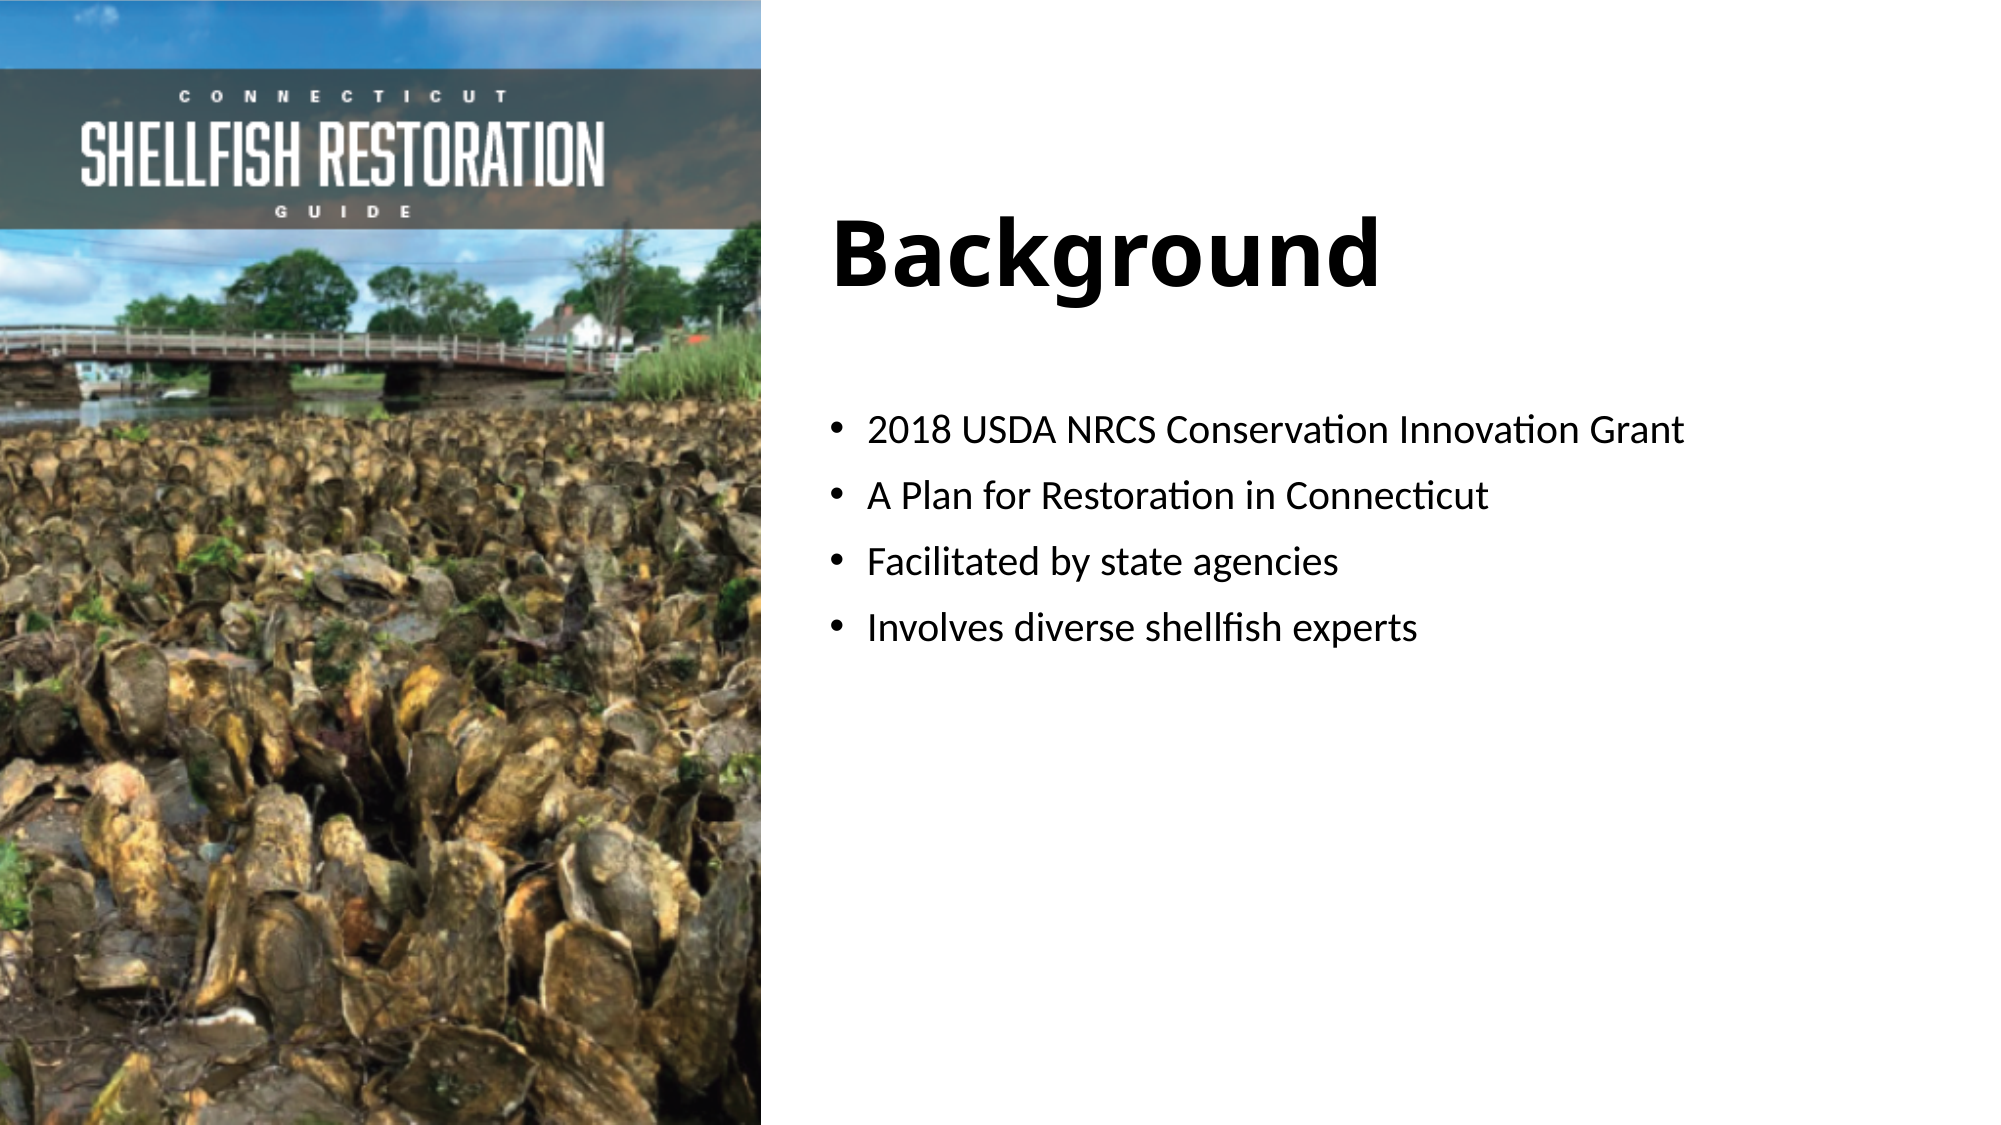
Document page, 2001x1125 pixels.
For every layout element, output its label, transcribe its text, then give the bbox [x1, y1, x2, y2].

list 2018 USDA NRCS Conservation Innovation Grant A Plan for Restoration in Connecticut Facilitated by state agencies Involves diverse shellfish experts [814, 399, 1895, 1021]
picture [0, 0, 761, 1125]
title Background [814, 103, 1895, 315]
